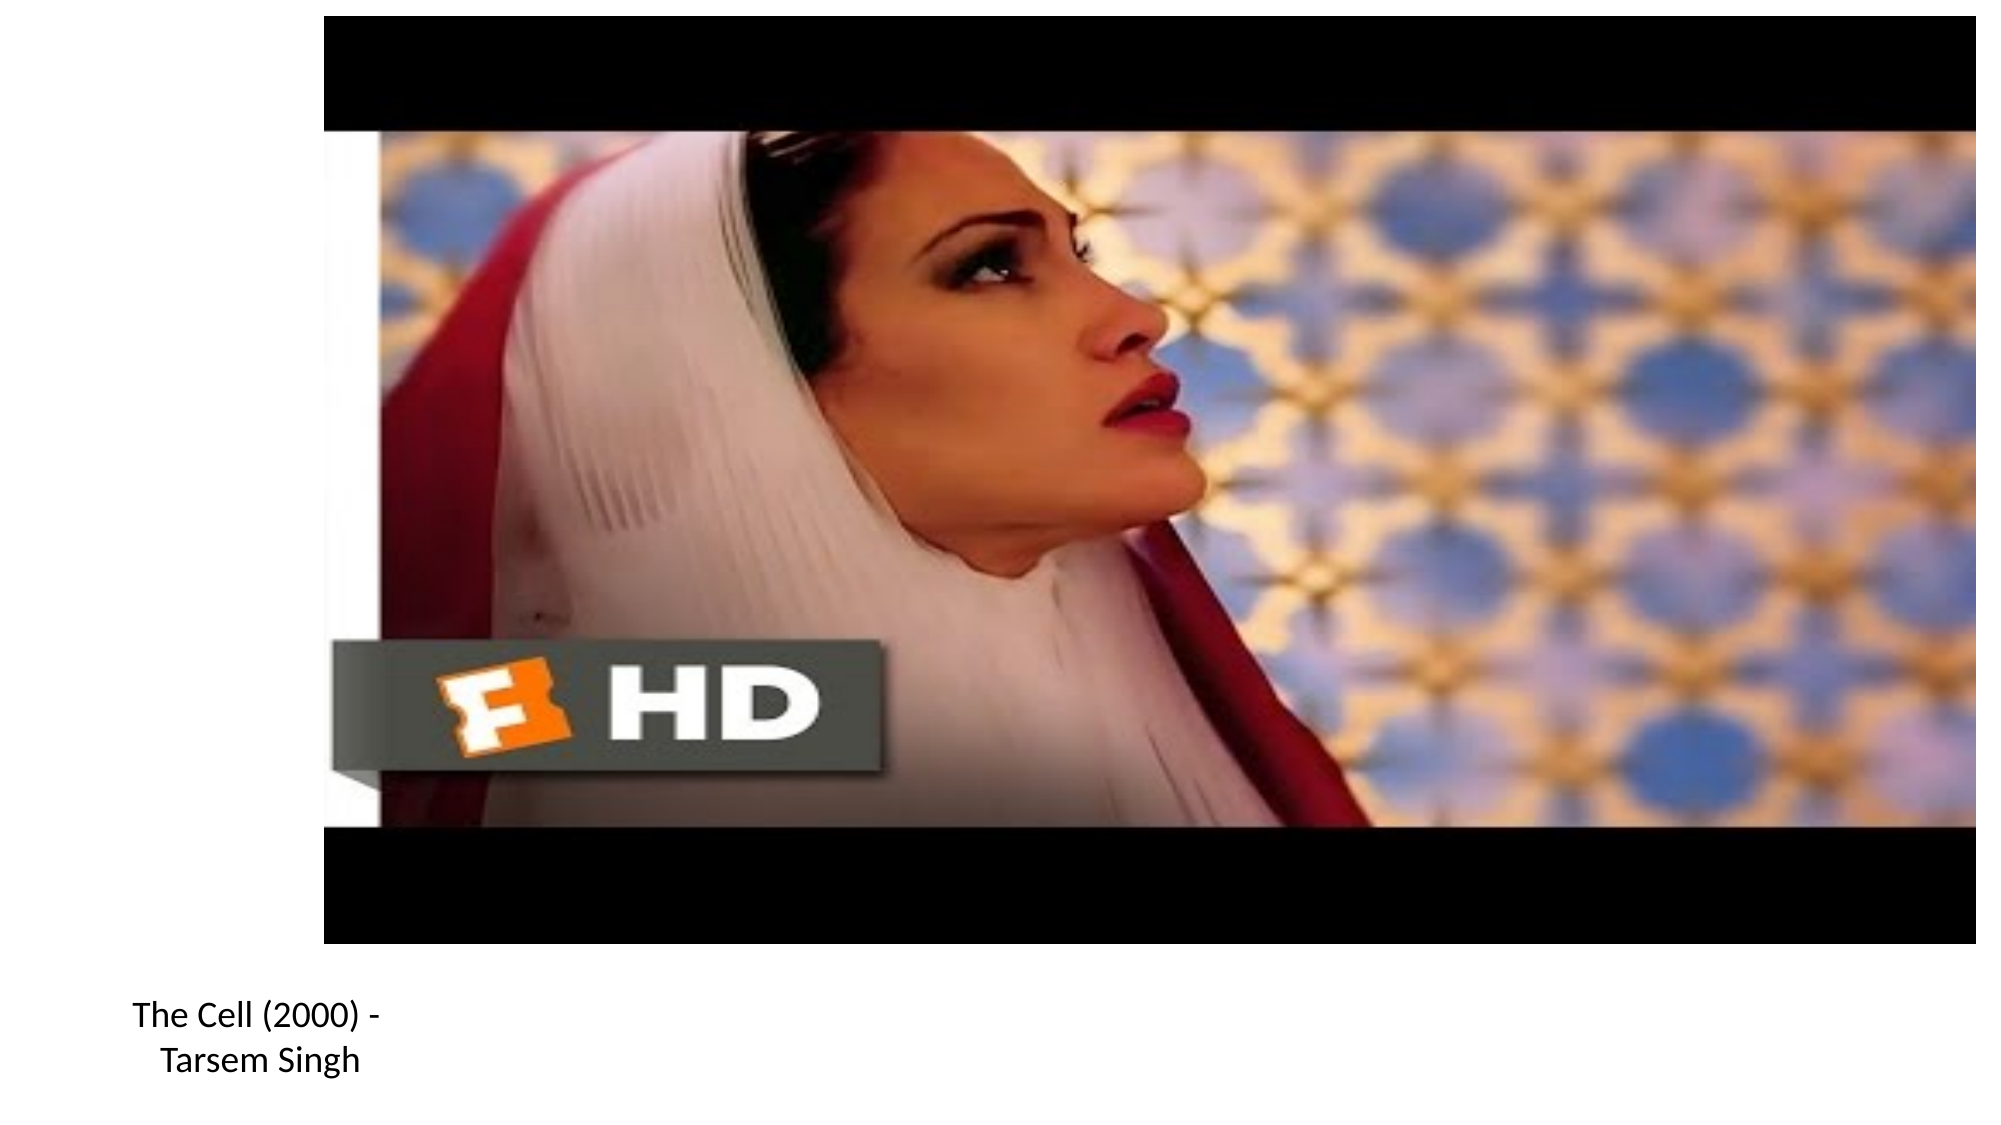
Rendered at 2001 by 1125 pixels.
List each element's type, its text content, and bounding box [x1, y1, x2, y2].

text_box The Cell (2000) - Tarsem Singh [35, 982, 486, 1088]
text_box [324, 15, 1977, 945]
